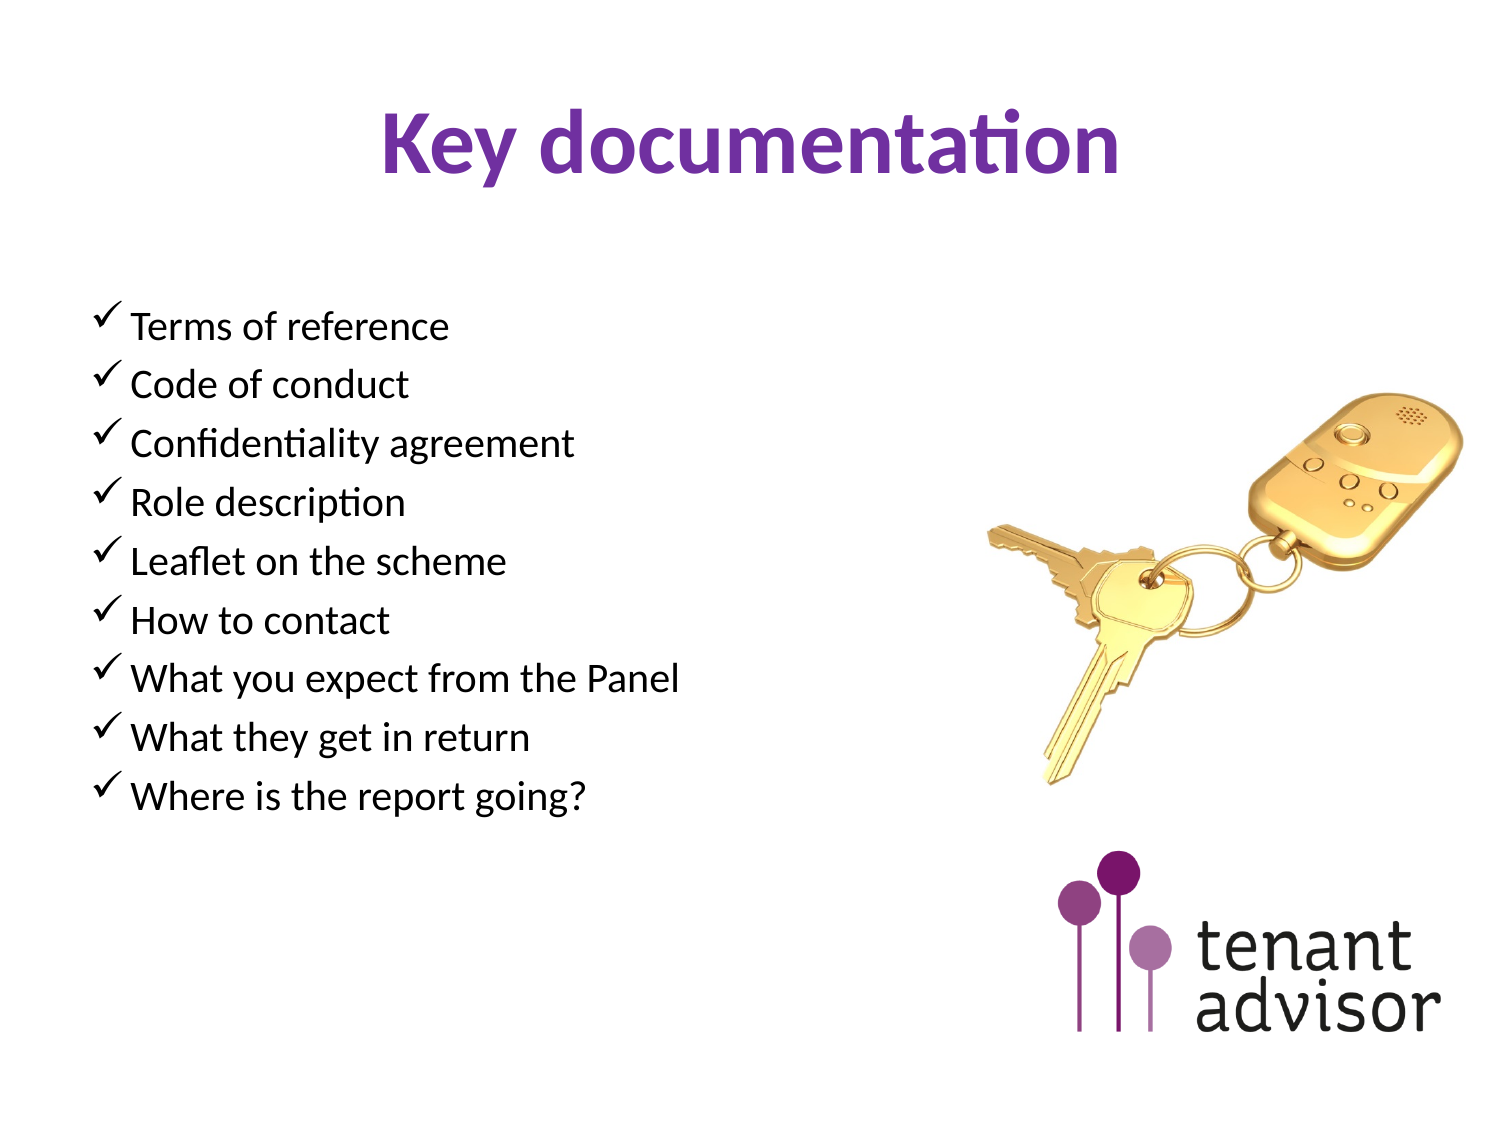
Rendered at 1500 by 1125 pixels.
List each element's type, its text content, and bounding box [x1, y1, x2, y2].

list Terms of reference Code of conduct Confidentiality agreement Role description Leaflet on the scheme How to contact What you expect from the Panel What they get in return Where is the report going? [75, 290, 1412, 1005]
title Key documentation [76, 42, 1427, 231]
picture [974, 337, 1476, 840]
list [1045, 848, 1449, 1051]
